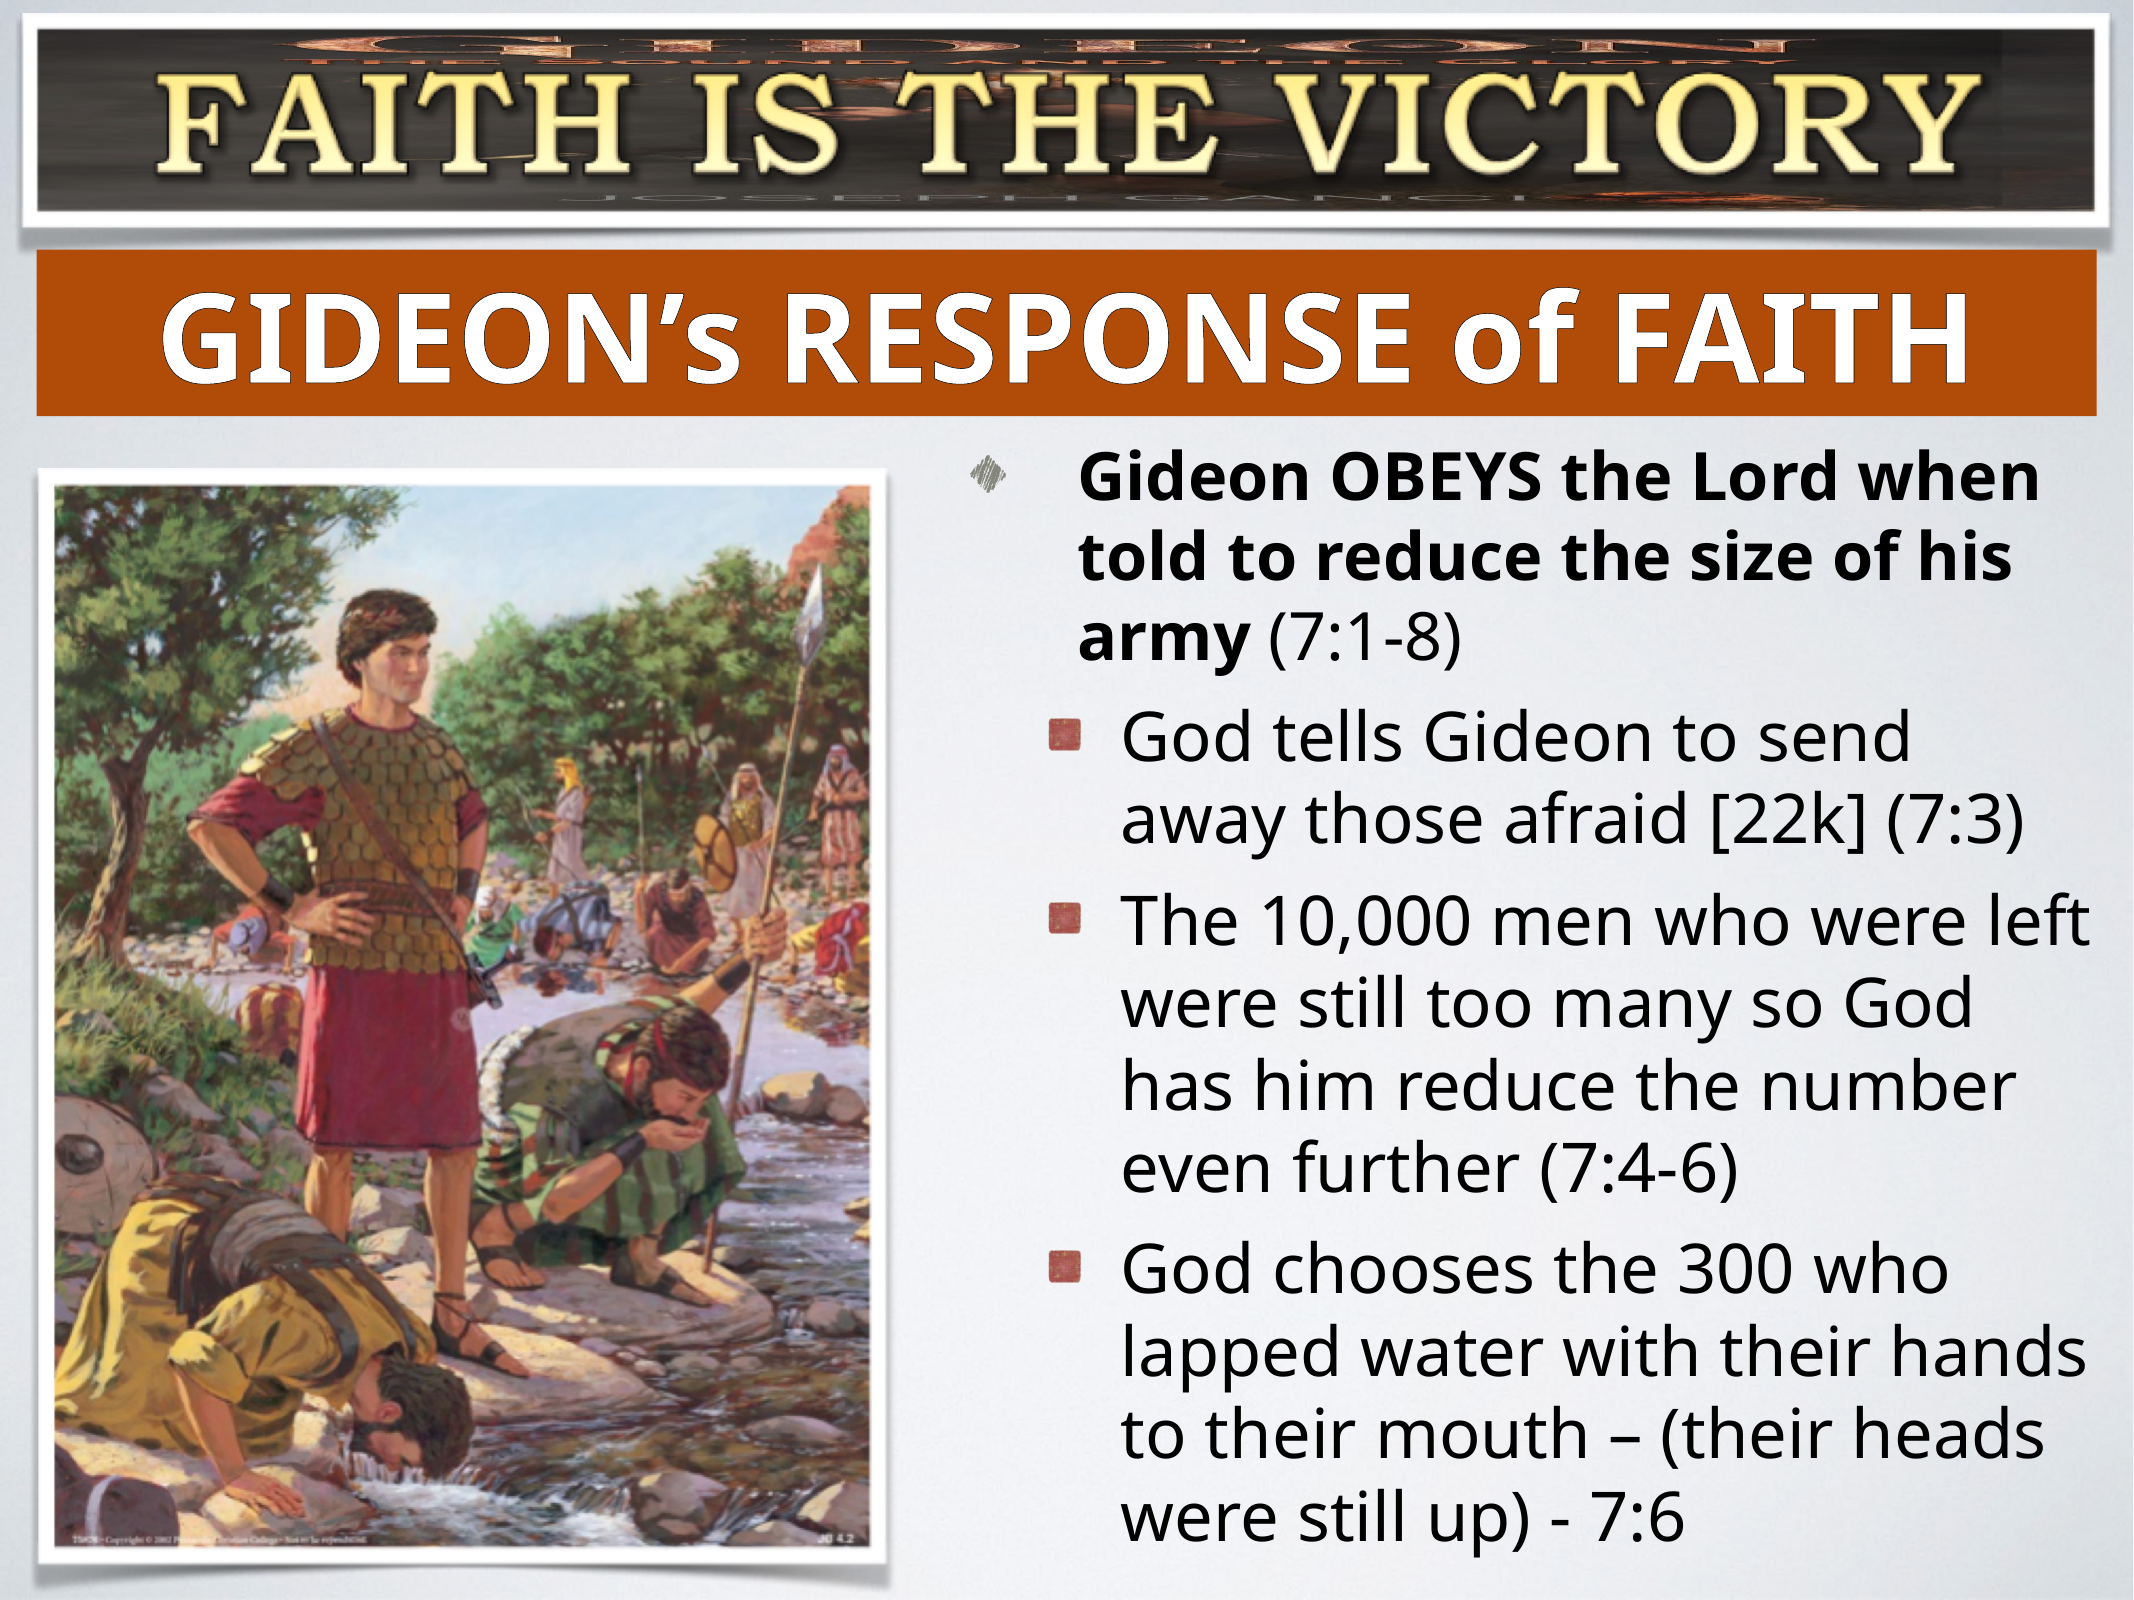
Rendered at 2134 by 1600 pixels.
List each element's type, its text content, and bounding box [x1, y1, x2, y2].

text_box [30, 468, 897, 1597]
text_box GIDEON’s RESPONSE of FAITH [36, 260, 2097, 417]
text_box Gideon OBEYS the Lord when told to reduce the size of his army (7:1-8) God tells Gideon to send away those afraid [22k] (7:3) The 10,000 men who were left were still too many so God has him reduce the number even further (7:4-6) God chooses the 300 who lapped water with their hands to their mouth – (their heads were still up) - 7:6 [958, 422, 2107, 1567]
picture [0, 0, 2134, 1600]
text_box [15, 13, 2118, 260]
